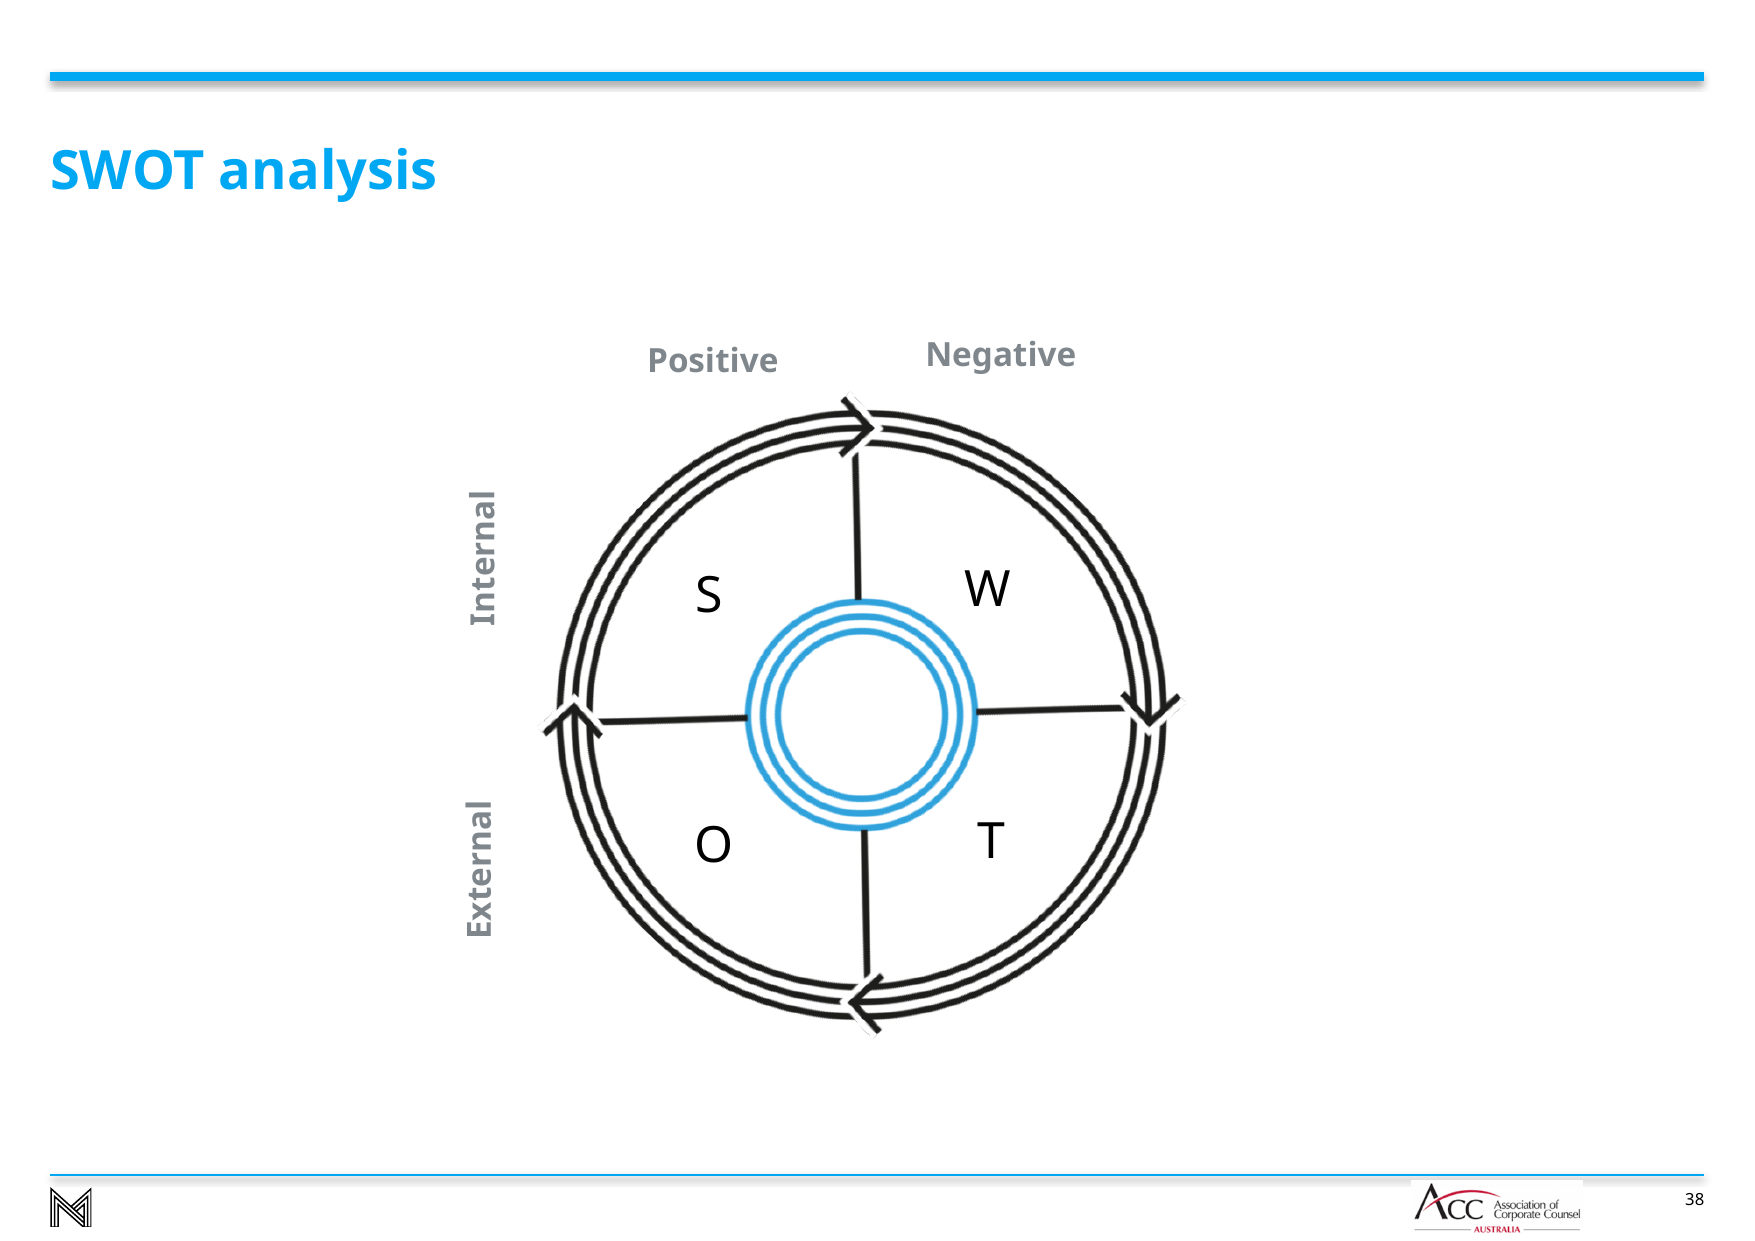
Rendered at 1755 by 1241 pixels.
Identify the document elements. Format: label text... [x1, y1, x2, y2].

slide_number 37 [1655, 1188, 1705, 1211]
picture [426, 280, 1299, 1152]
text_box Negative [924, 326, 1092, 381]
text_box Positive [647, 332, 794, 387]
text_box External [450, 785, 505, 940]
title SWOT analysis [49, 135, 1704, 217]
text_box Internal [453, 475, 509, 626]
picture [1411, 1180, 1583, 1233]
